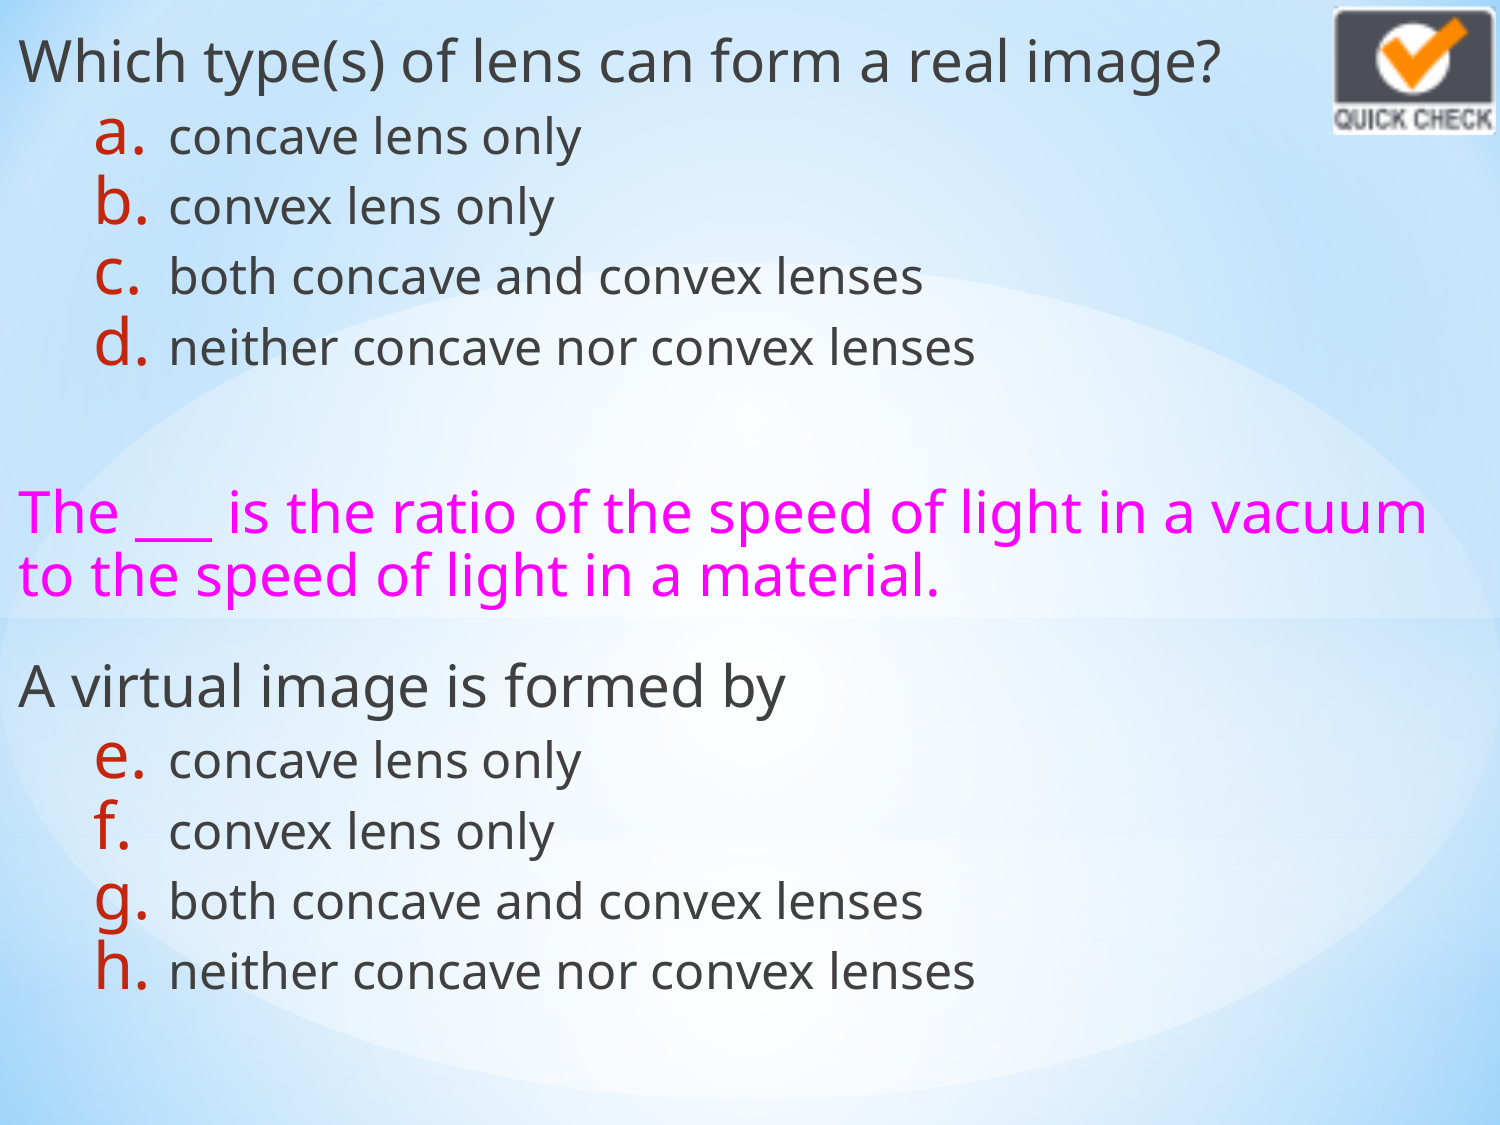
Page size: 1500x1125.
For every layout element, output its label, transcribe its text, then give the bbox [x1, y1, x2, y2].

picture [1332, 5, 1497, 135]
list Which type(s) of lens can form a real image? concave lens only convex lens only both concave and convex lenses neither concave nor convex lenses The ___ is the ratio of the speed of light in a vacuum to the speed of light in a material. A virtual image is formed by concave lens only convex lens only both concave and convex lenses neither concave nor convex lenses [4, 24, 1496, 1085]
